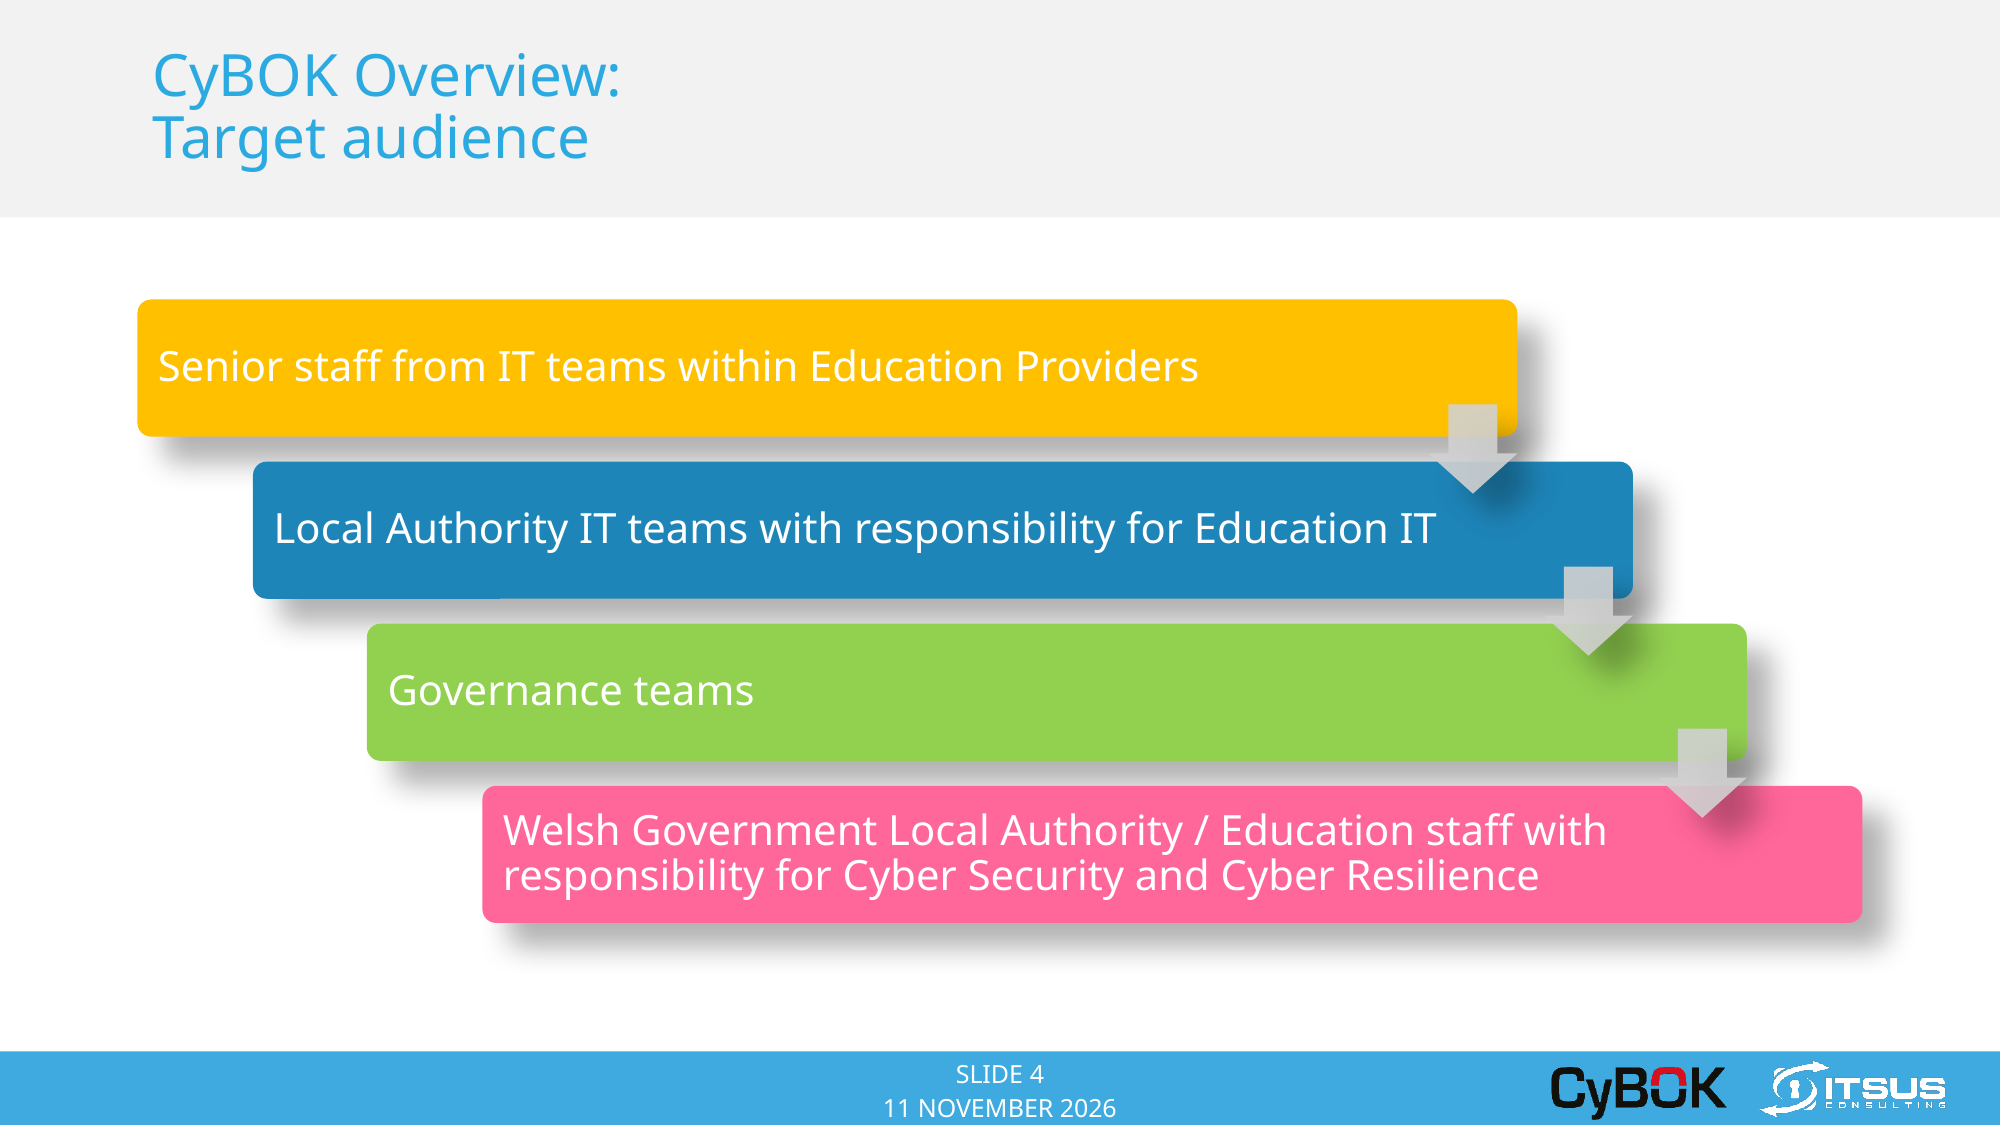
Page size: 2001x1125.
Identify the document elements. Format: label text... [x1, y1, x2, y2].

picture [1754, 1055, 1950, 1122]
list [137, 299, 1863, 923]
picture [1548, 1061, 1729, 1122]
title CyBOK Overview: Target audience [137, 0, 1863, 218]
